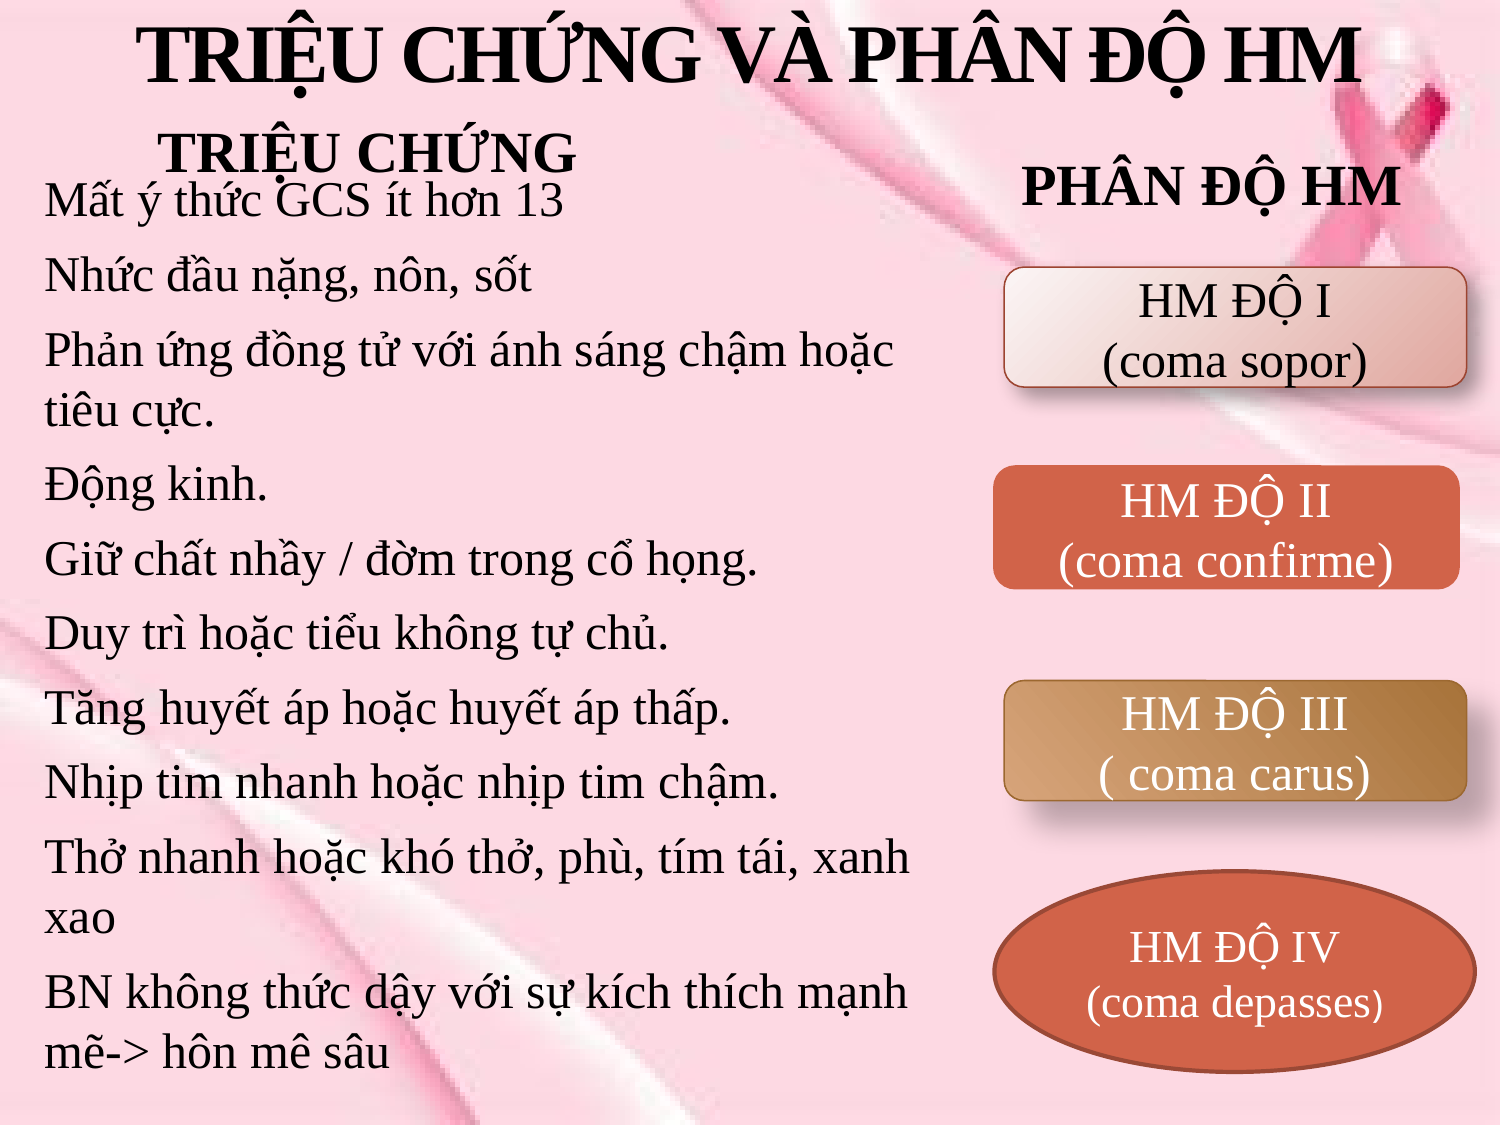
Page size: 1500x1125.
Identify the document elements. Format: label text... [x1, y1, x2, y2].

picture [0, 0, 1500, 1125]
text_box PHÂN ĐỘ HM [971, 139, 1452, 225]
text_box TRIỆU CHỨNG [109, 106, 626, 192]
text_box HM ĐỘ III ( coma carus) [1003, 679, 1468, 802]
text_box HM ĐỘ II (coma confirme) [993, 465, 1460, 590]
list Mất ý thức GCS ít hơn 13 Nhức đầu nặng, nôn, sốt Phản ứng đồng tử với ánh sáng chậm hoặc tiêu cực. Động kinh. Giữ chất nhầy / đờm trong cổ họng. Duy trì hoặc tiểu không tự chủ. Tăng huyết áp hoặc huyết áp thấp. Nhịp tim nhanh hoặc nhịp tim chậm. Thở nhanh hoặc khó thở, phù, tím tái, xanh xao BN không thức dậy với sự kích thích mạnh mẽ-> hôn mê sâu [29, 159, 972, 1106]
title TRIỆU CHỨNG VÀ PHÂN ĐỘ HM [75, 34, 1425, 159]
text_box HM ĐỘ I (coma sopor) [1003, 266, 1468, 388]
text_box HM ĐỘ IV (coma depasses) [992, 869, 1477, 1075]
